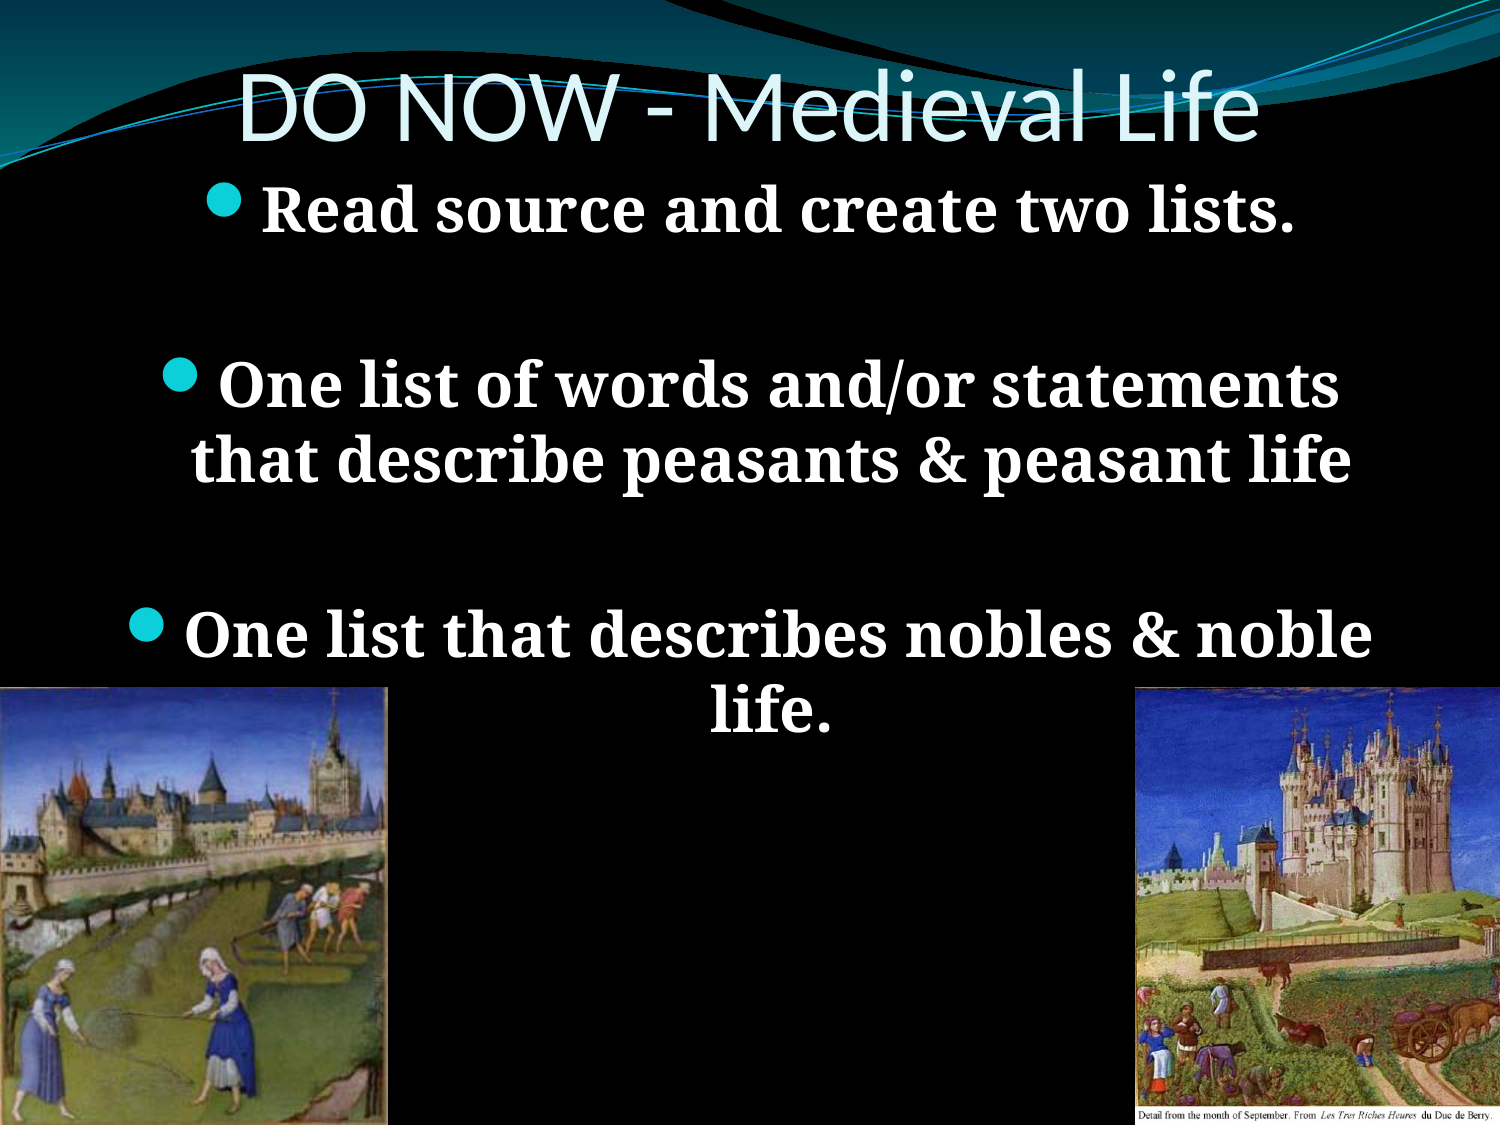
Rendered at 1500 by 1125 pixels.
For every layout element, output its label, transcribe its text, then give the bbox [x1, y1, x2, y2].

list Read source and create two lists. One list of words and/or statements that describe peasants & peasant life One list that describes nobles & noble life. [75, 162, 1425, 1038]
title DO NOW - Medieval Life [75, 0, 1425, 162]
picture [1135, 687, 1500, 1125]
picture [0, 687, 389, 1125]
